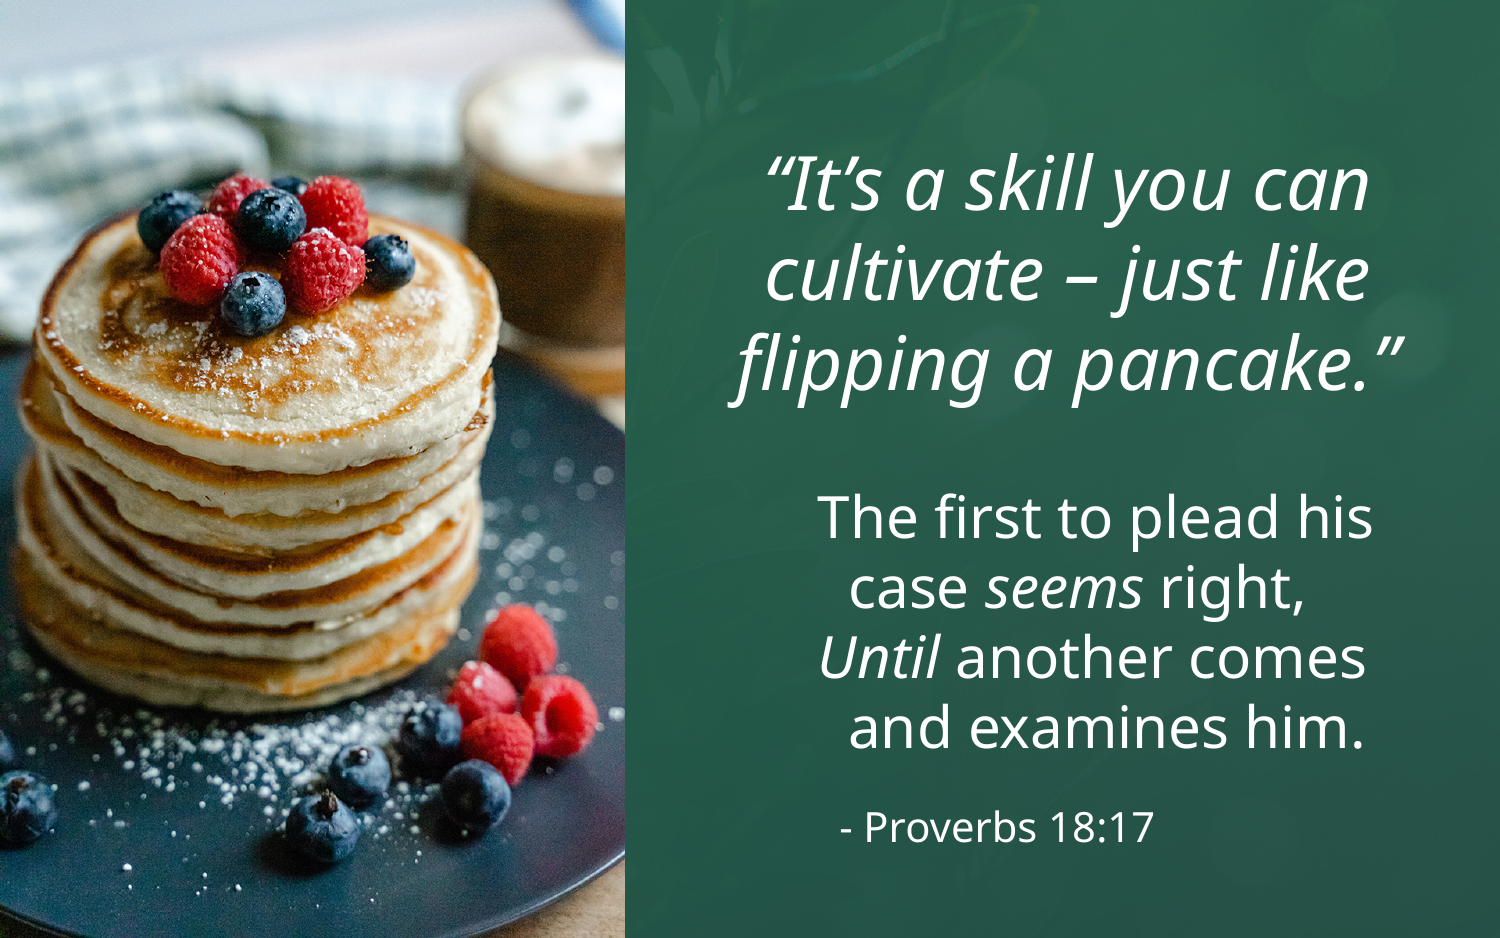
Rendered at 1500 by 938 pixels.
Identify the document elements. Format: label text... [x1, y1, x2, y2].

picture [0, 0, 1500, 938]
text_box The first to plead his case seems right, Until another comes and examines him. - Proverbs 18:17 [803, 473, 1415, 858]
text_box “It’s a skill you can cultivate – just like flipping a pancake.” [721, 127, 1415, 413]
